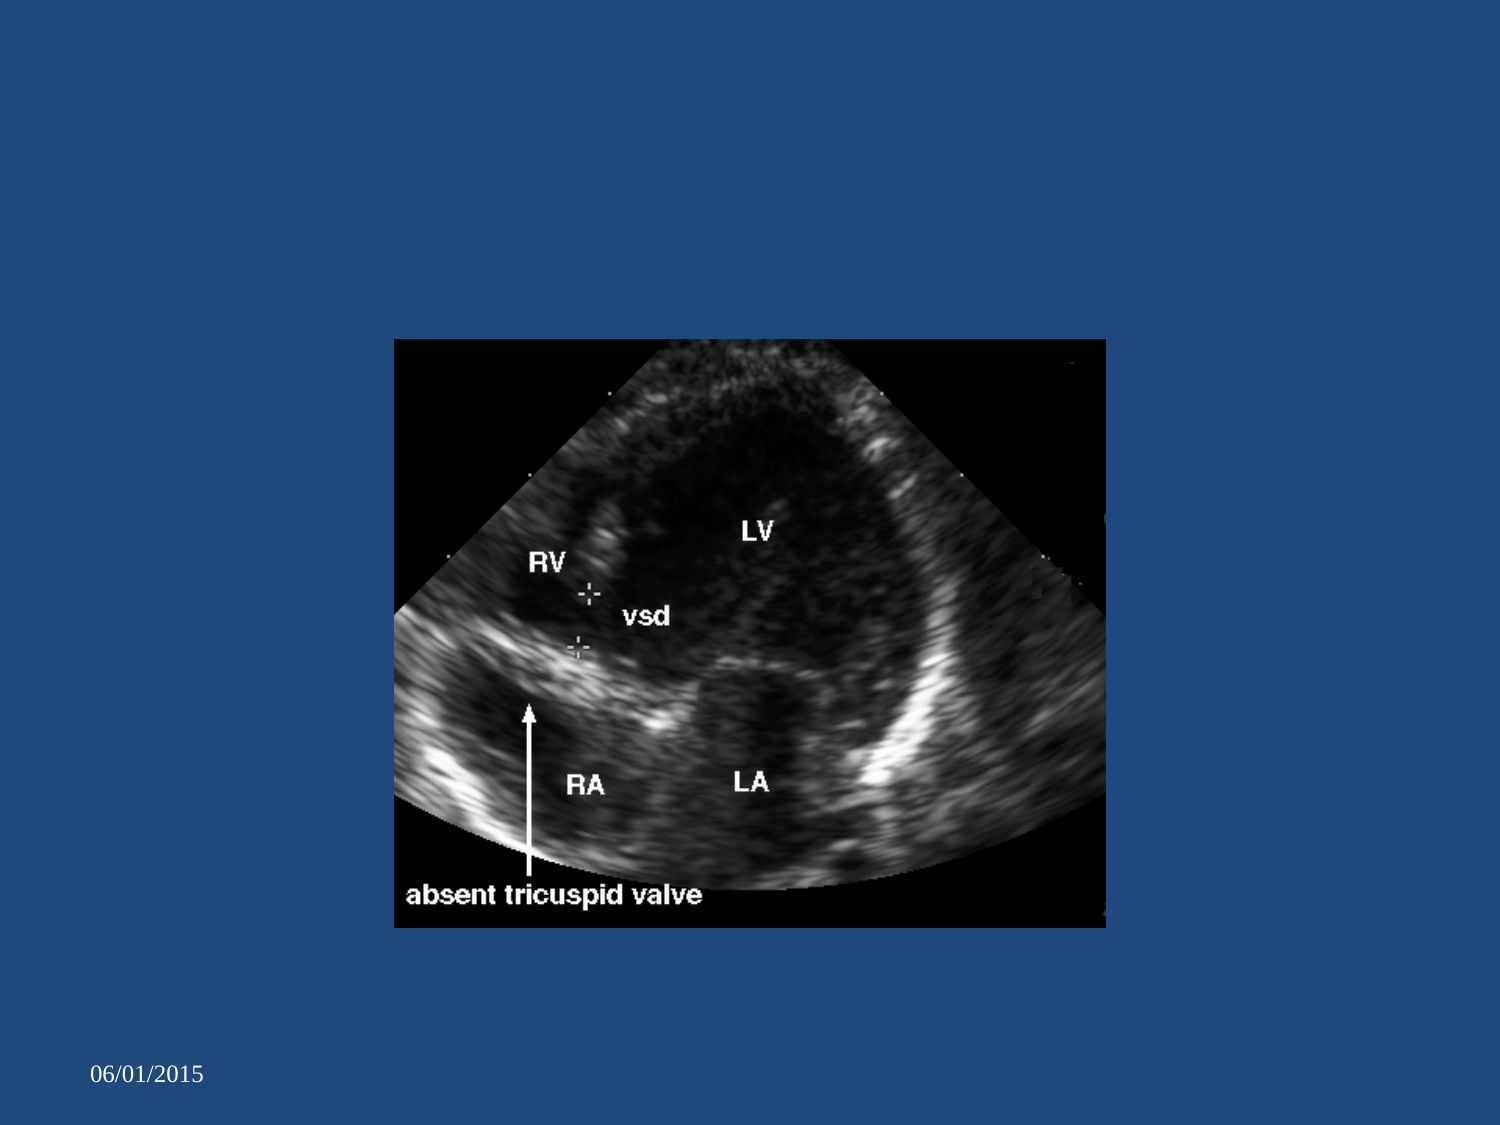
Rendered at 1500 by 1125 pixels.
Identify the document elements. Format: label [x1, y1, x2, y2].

list [394, 339, 1106, 928]
slide_number [75, 1042, 425, 1103]
